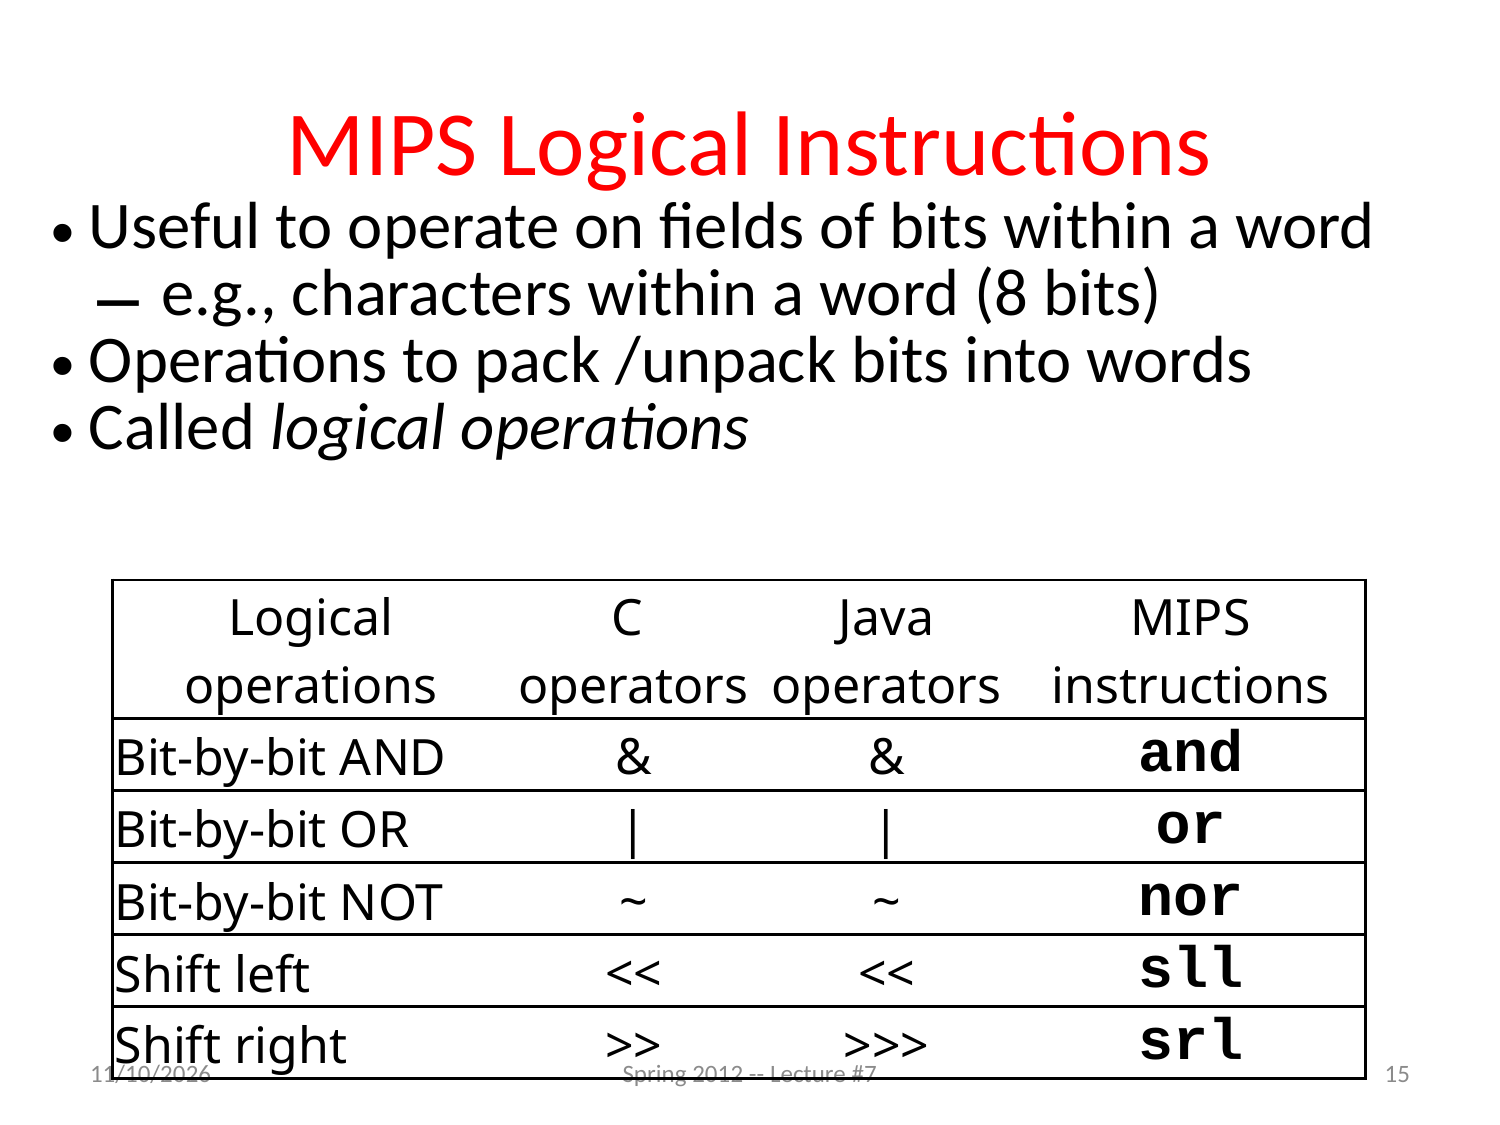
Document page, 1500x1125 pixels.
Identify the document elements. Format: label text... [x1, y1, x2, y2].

text_box [74, 653, 1464, 1103]
footer Spring 2012 -- Lecture #7 [512, 1042, 988, 1103]
table_header MIPS instructions [1016, 581, 1364, 653]
table_header Logical operations [114, 581, 510, 653]
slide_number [75, 1042, 425, 1103]
title MIPS Logical Instructions [75, 45, 1425, 191]
text_box Useful to operate on fields of bits within a word e.g., characters within a word (8 bits) Operations to pack /unpack bits into words Called logical operations [35, 191, 1464, 539]
table_header C operators [510, 581, 757, 653]
table_header Java operators [757, 581, 1016, 653]
